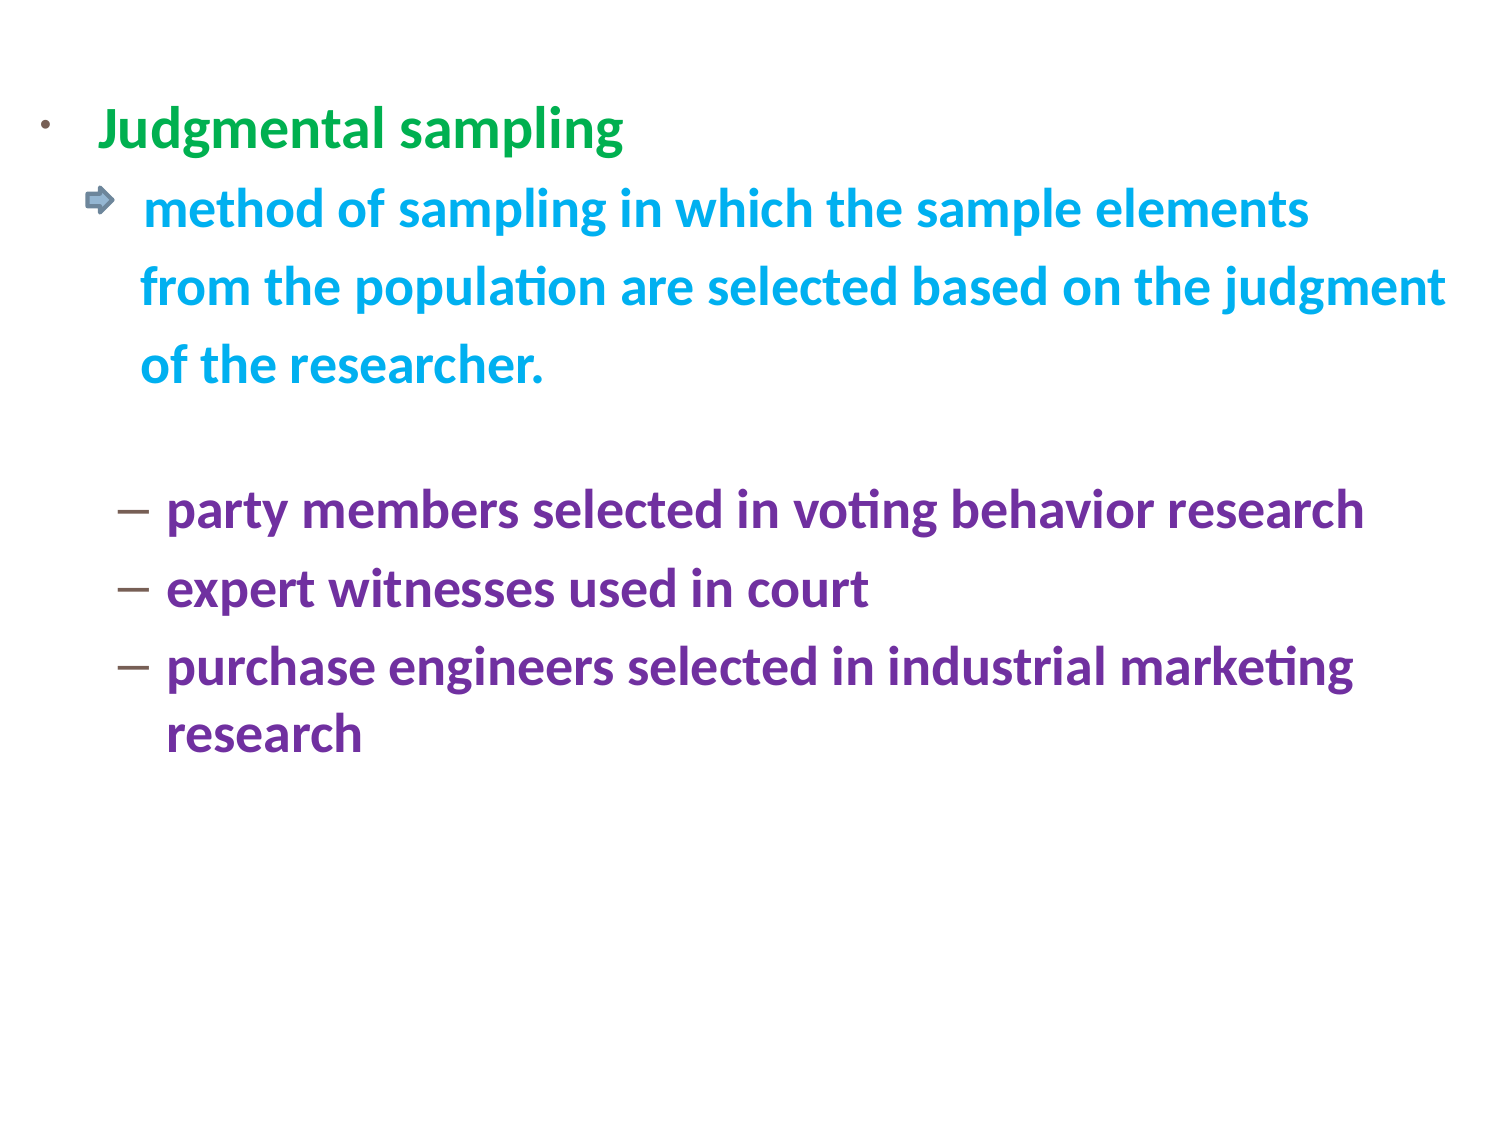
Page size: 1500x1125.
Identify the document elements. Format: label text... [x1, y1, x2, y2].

text_box [85, 185, 115, 215]
list Judgmental sampling method of sampling in which the sample elements from the population are selected based on the judgment of the researcher. party members selected in voting behavior research expert witnesses used in court purchase engineers selected in industrial marketing research [24, 37, 1475, 780]
